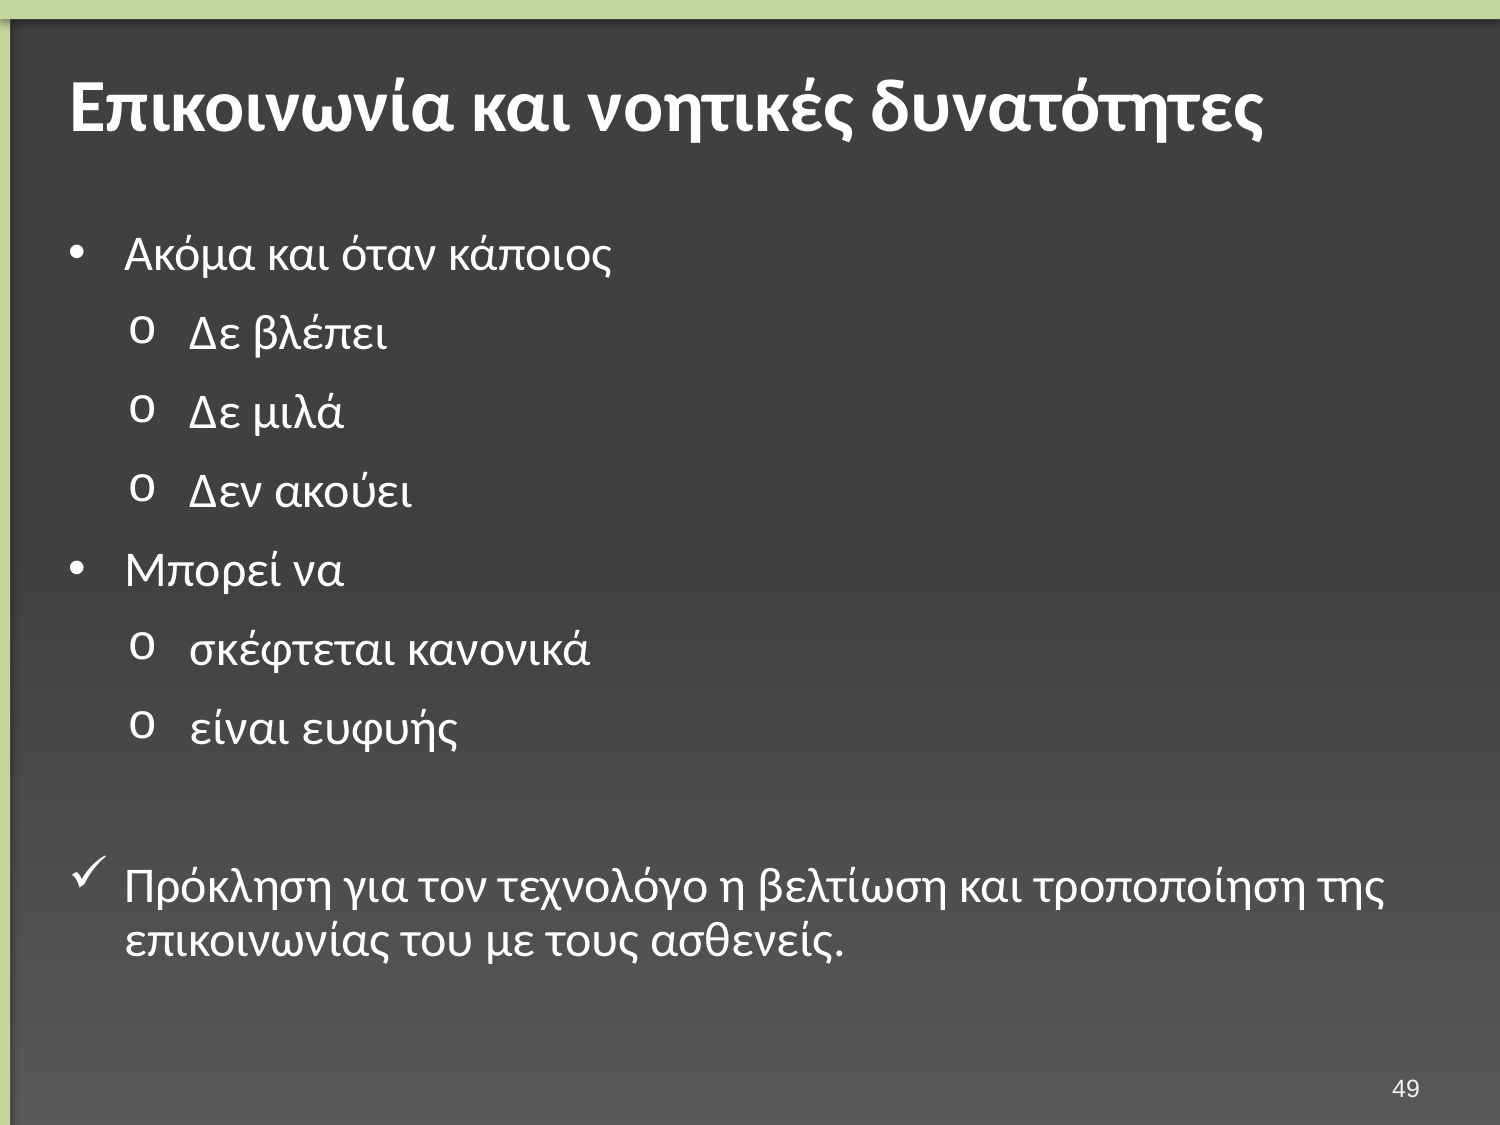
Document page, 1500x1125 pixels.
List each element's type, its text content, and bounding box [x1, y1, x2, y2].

title Επικοινωνία και νοητικές δυνατότητες [10, 19, 1500, 185]
slide_number 48 [1085, 1057, 1436, 1118]
list Ακόμα και όταν κάποιος Δε βλέπει Δε μιλά Δεν ακούει Μπορεί να σκέφτεται κανονικά είναι ευφυής Πρόκληση για τον τεχνολόγο η βελτίωση και τροποποίηση της επικοινωνίας του με τους ασθενείς. [53, 219, 1436, 1083]
